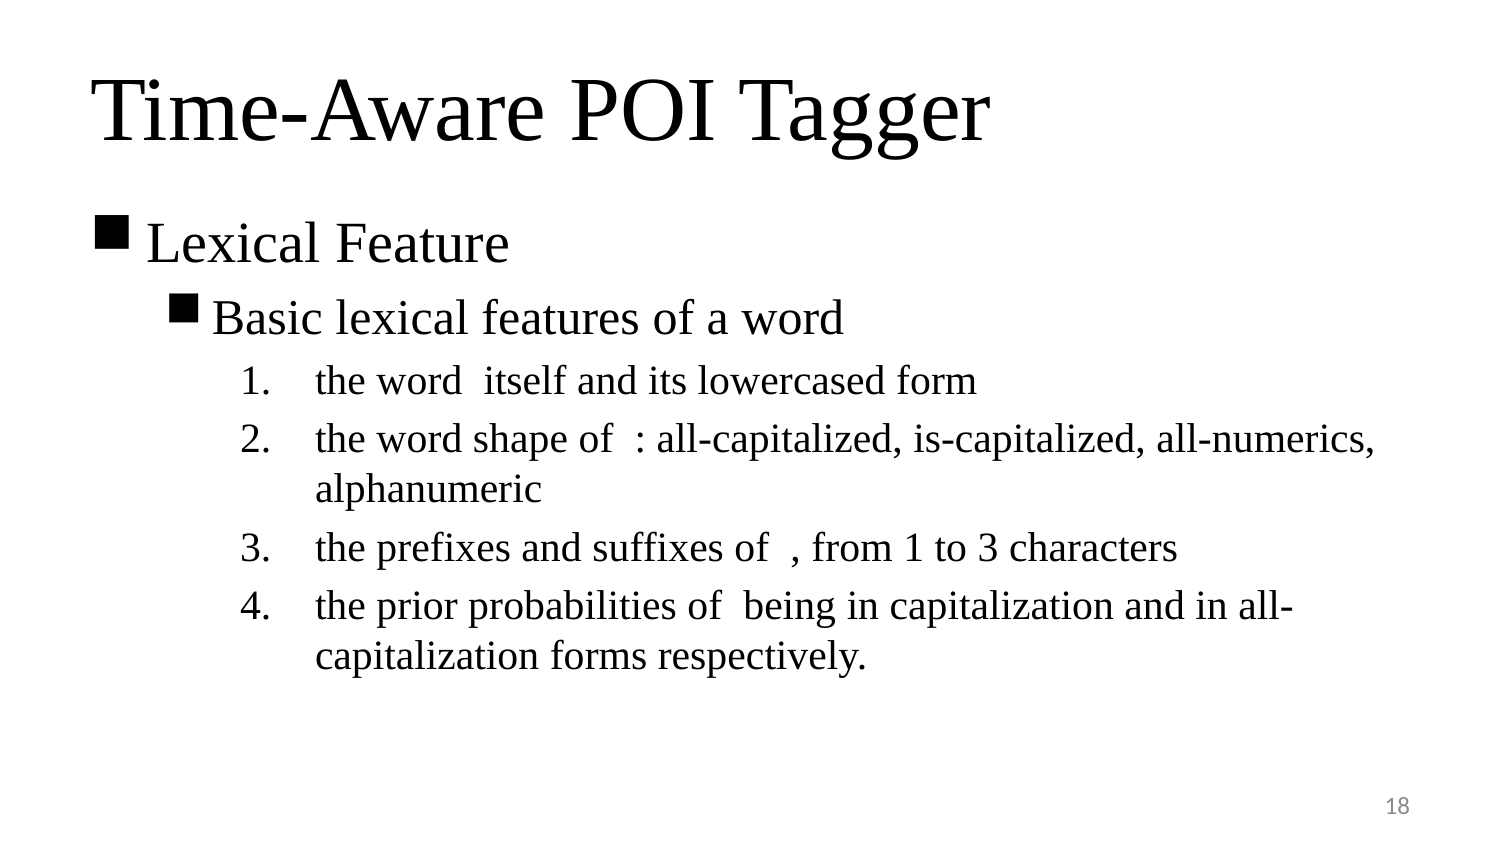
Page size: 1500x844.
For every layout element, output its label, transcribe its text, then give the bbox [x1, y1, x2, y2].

title Time-Aware POI Tagger [75, 33, 1425, 175]
slide_number 18 [1074, 782, 1425, 827]
